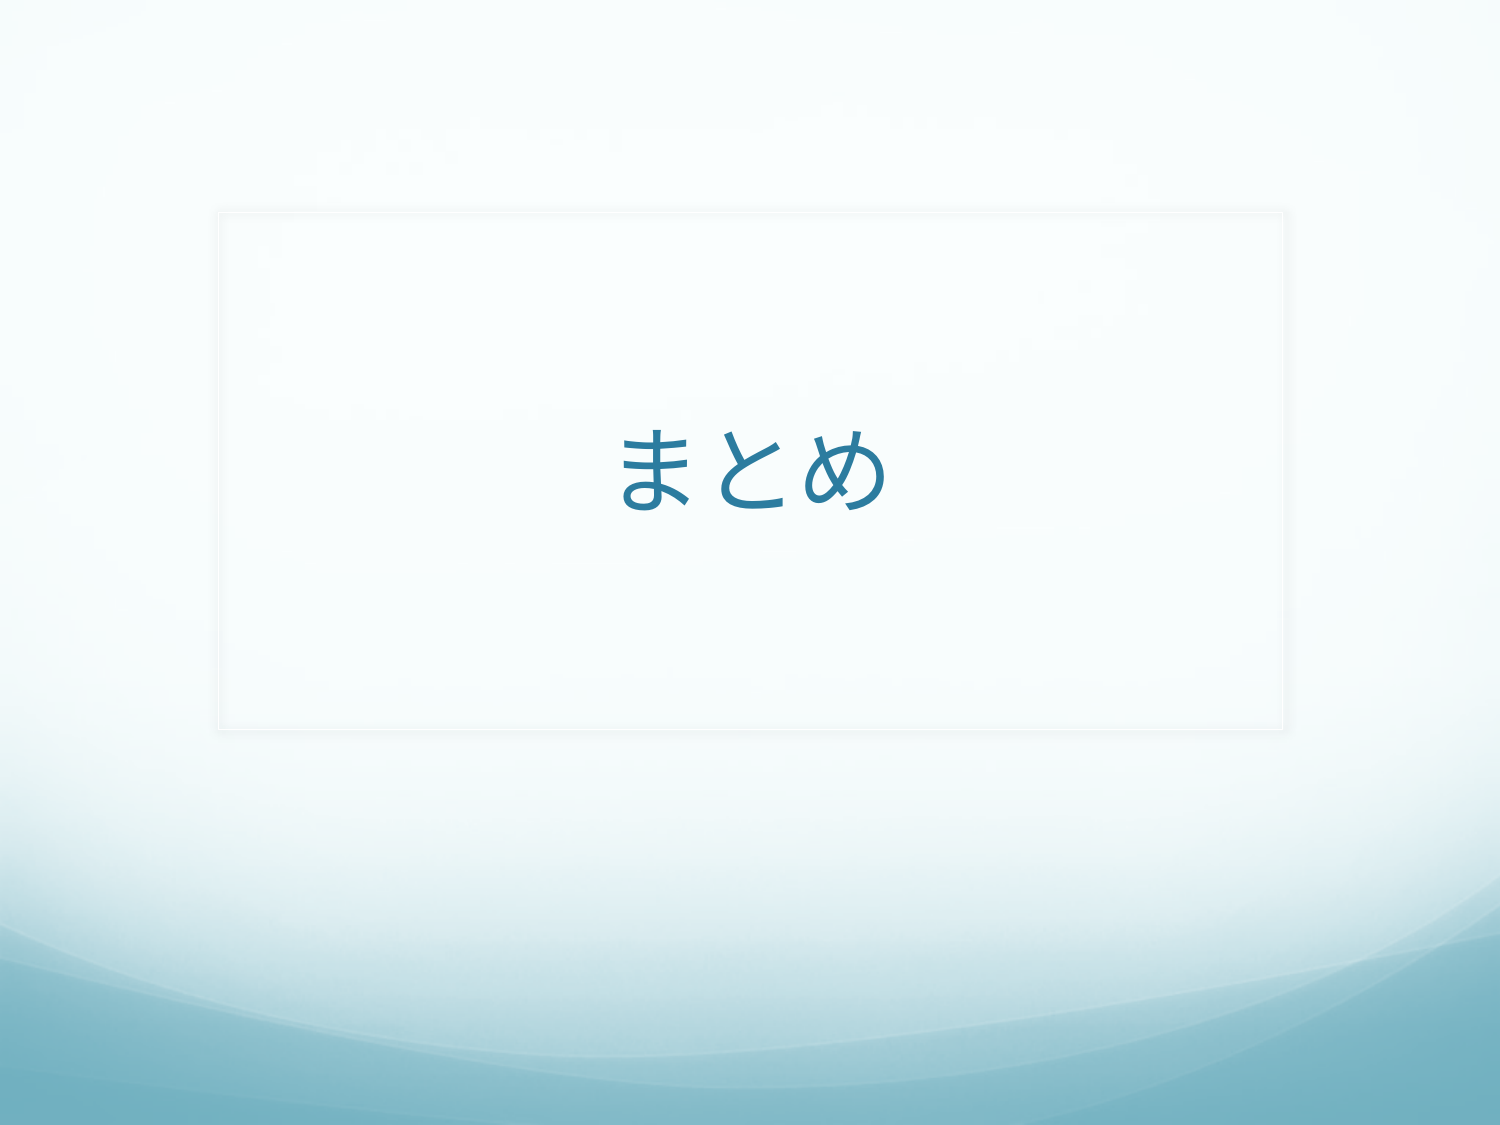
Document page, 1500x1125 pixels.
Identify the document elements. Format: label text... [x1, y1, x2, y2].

title まとめ [217, 249, 1283, 533]
